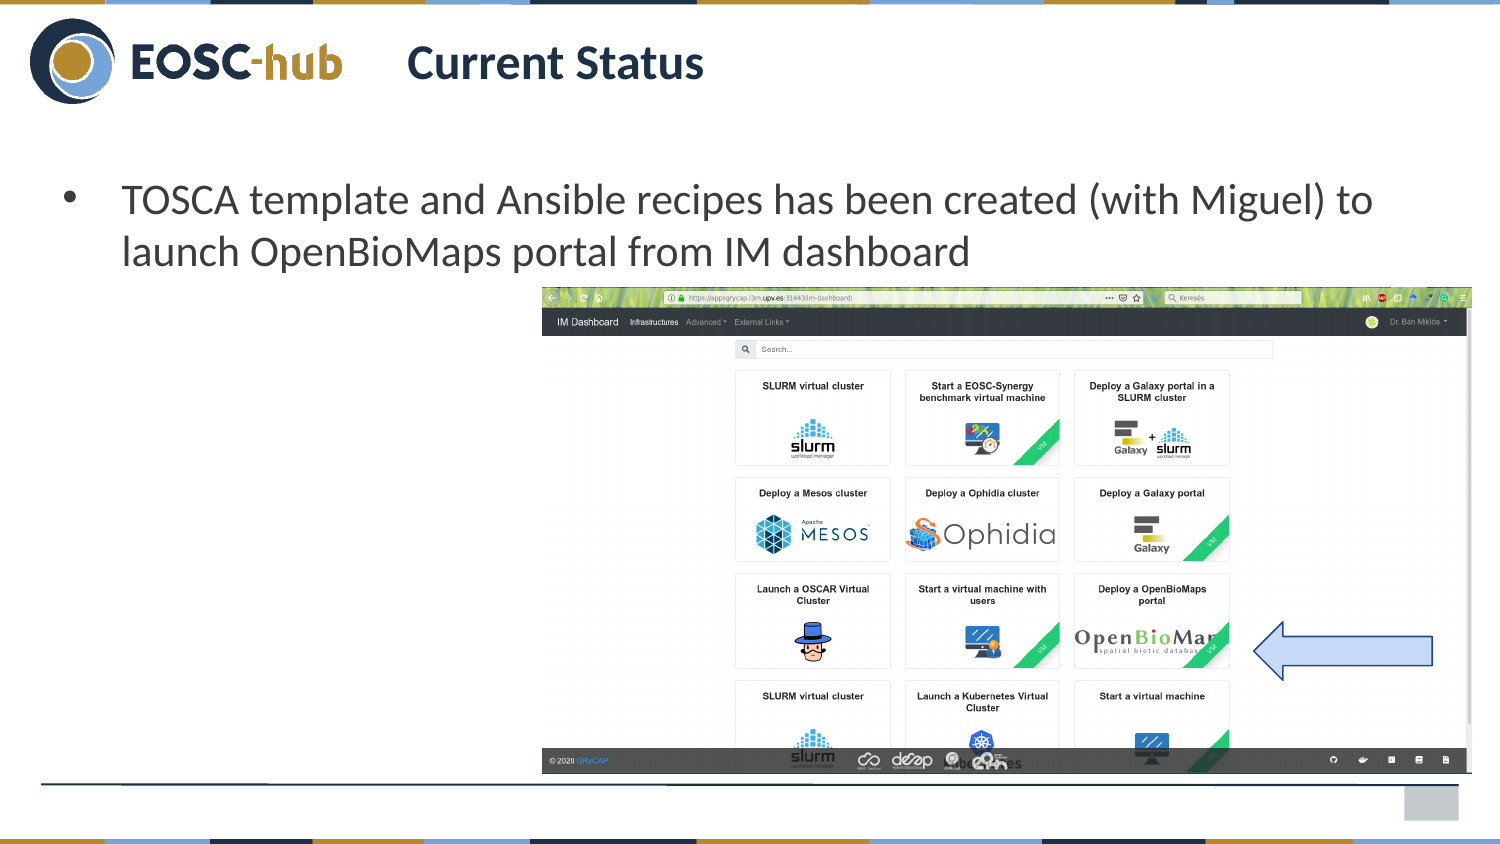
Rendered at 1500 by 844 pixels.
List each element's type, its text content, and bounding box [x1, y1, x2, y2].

picture [542, 287, 1472, 775]
list TOSCA template and Ansible recipes has been created (with Miguel) to launch OpenBioMaps portal from IM dashboard [35, 164, 1459, 254]
picture [13, 14, 359, 108]
picture [0, 839, 1500, 844]
list Current Status [396, 23, 1459, 126]
